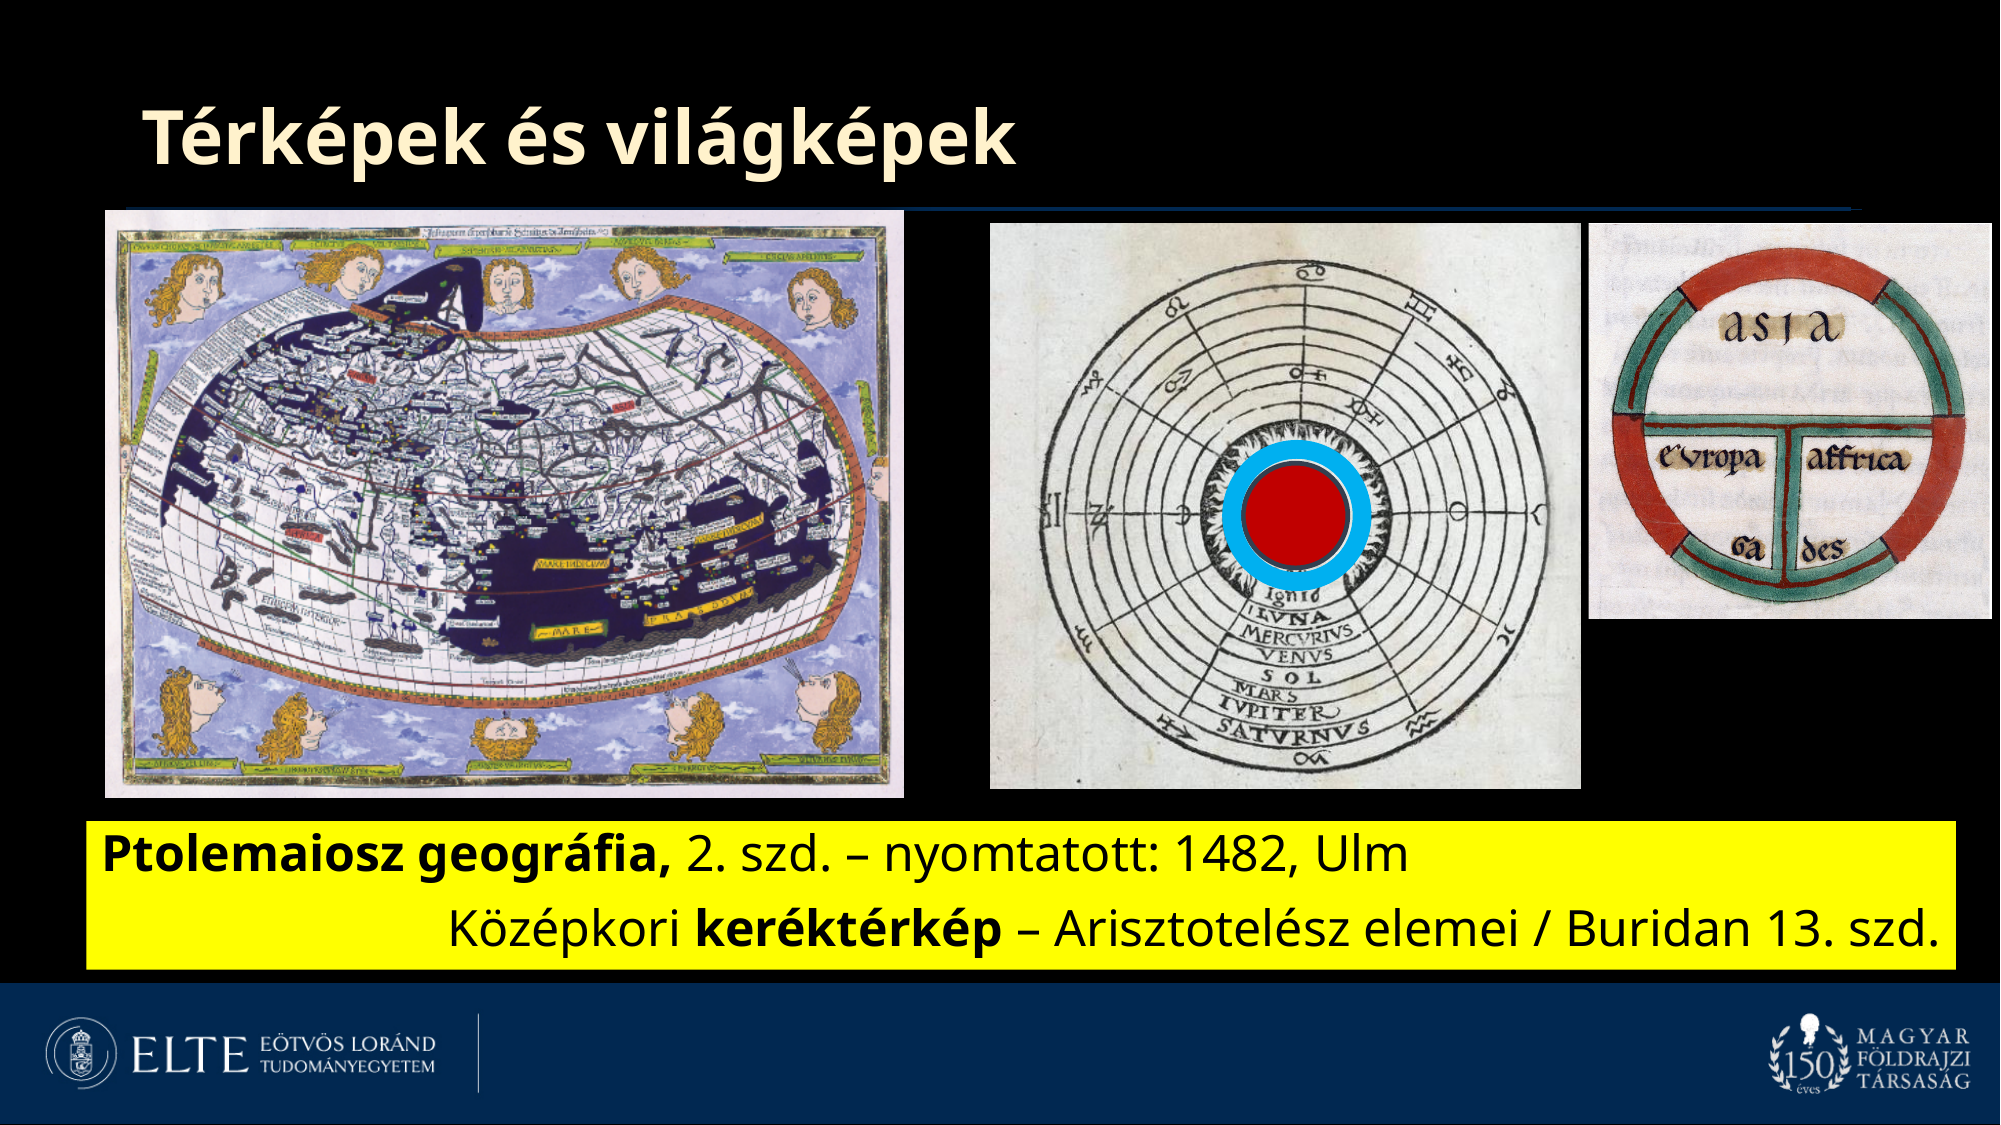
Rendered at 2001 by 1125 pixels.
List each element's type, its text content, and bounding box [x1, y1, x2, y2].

picture [0, 983, 2000, 1124]
picture [1588, 223, 1992, 619]
title Térképek és világképek [126, 71, 1852, 210]
picture [990, 223, 1581, 789]
picture [105, 210, 904, 798]
list Ptolemaiosz geográfia, 2. szd. – nyomtatott: 1482, Ulm Középkori keréktérkép – Arisztotelész elemei / Buridan 13. szd. [86, 821, 1956, 970]
